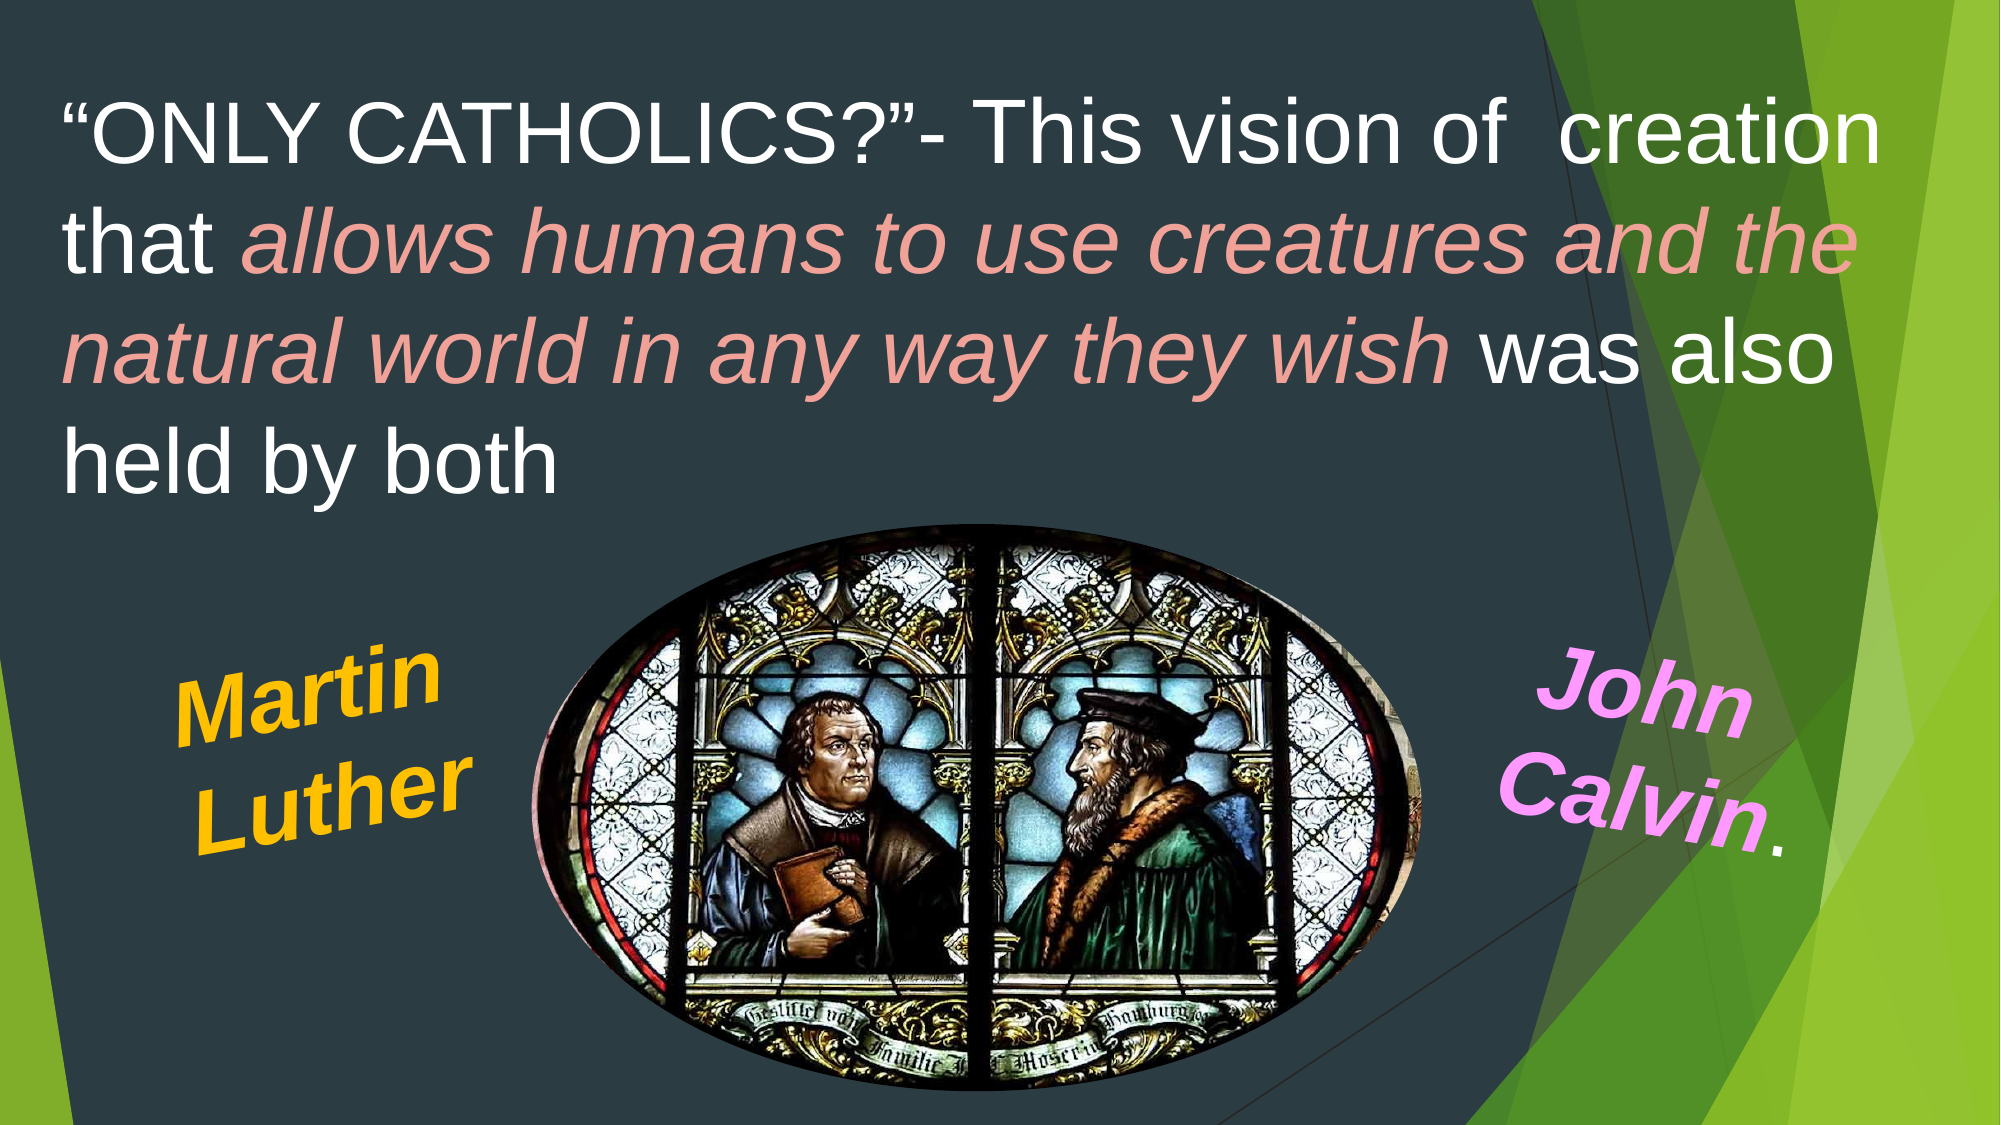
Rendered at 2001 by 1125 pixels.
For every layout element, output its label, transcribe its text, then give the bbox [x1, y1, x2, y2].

text_box “ONLY CATHOLICS?”- This vision of creation that allows humans to use creatures and the natural world in any way they wish was also held by both [46, 64, 1967, 520]
text_box Martin Luther [145, 585, 526, 885]
text_box John Calvin. [1473, 600, 1907, 898]
picture [531, 523, 1422, 1092]
